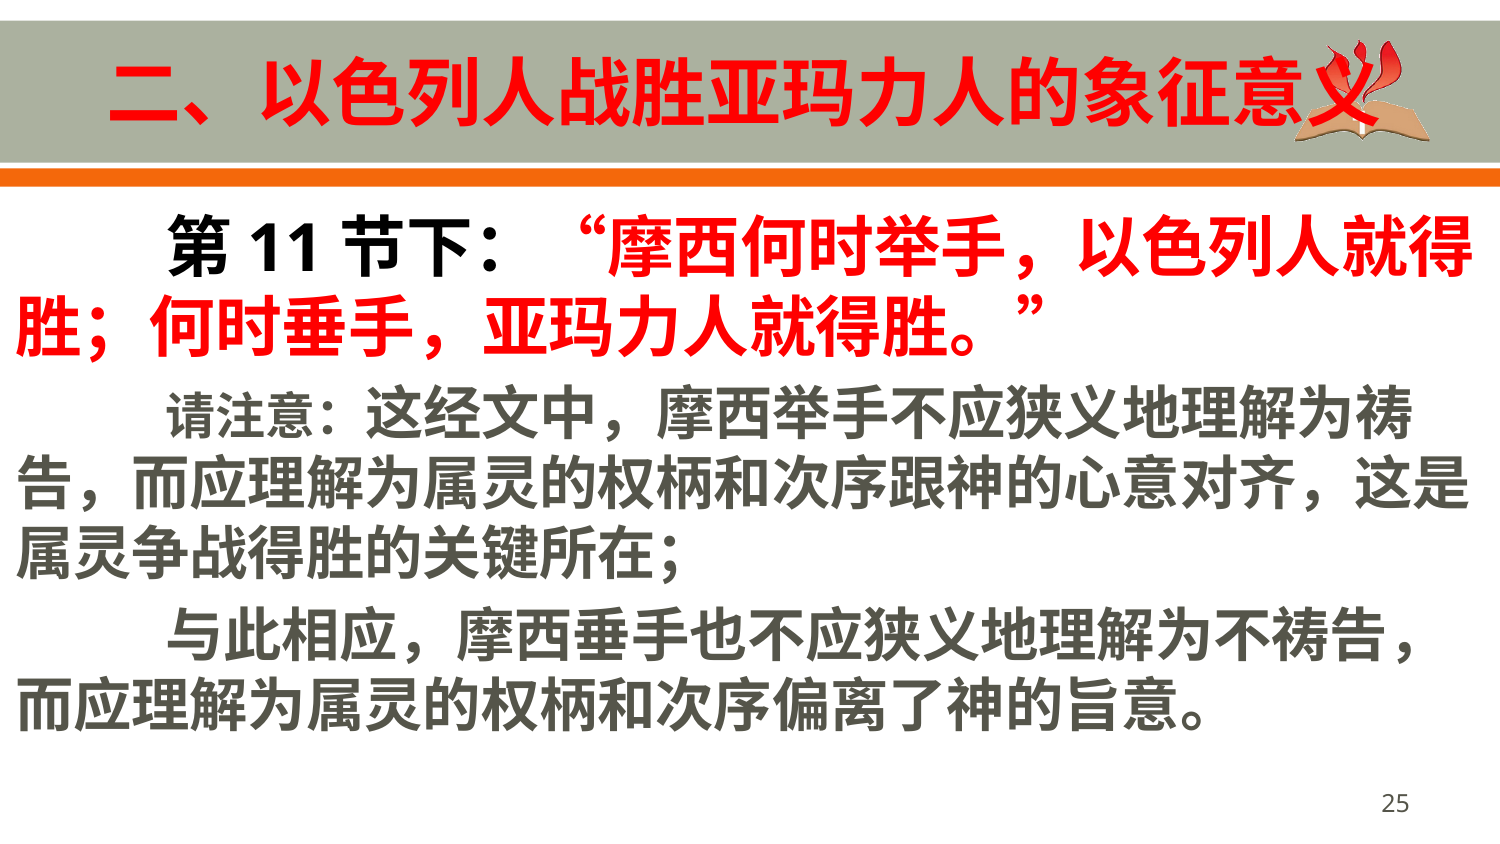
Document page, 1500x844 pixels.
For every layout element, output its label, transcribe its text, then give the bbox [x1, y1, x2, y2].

picture [1413, 35, 1434, 144]
title 二、以色列人战胜亚玛力人的象征意义 [75, 22, 1413, 160]
slide_number 25 [1074, 782, 1425, 827]
list 第11节下：“摩西何时举手，以色列人就得胜；何时垂手，亚玛力人就得胜。” 请注意：这经文中，摩西举手不应狭义地理解为祷告，而应理解为属灵的权柄和次序跟神的心意对齐，这是属灵争战得胜的关键所在； 与此相应，摩西垂手也不应狭义地理解为不祷告，而应理解为属灵的权柄和次序偏离了神的旨意。 [0, 196, 1500, 844]
